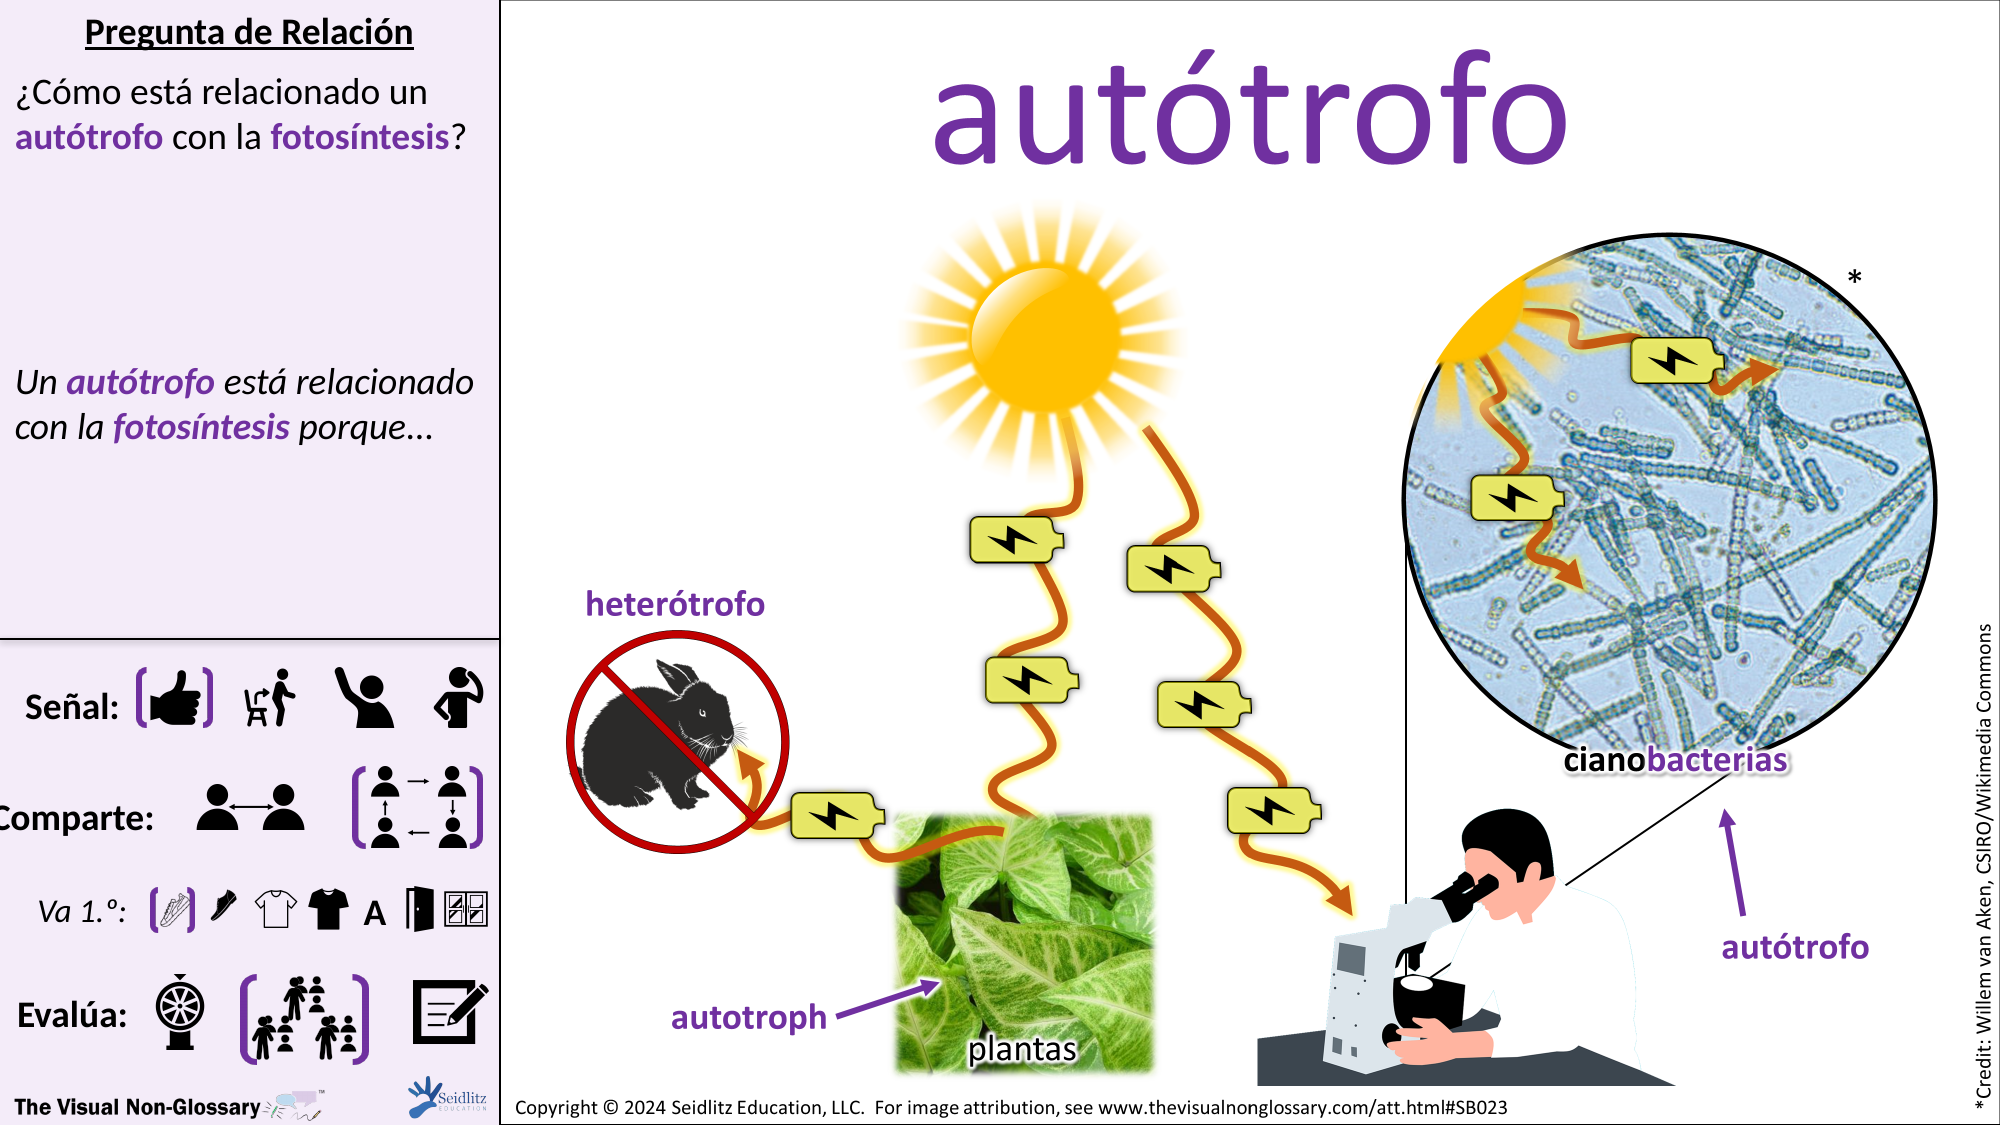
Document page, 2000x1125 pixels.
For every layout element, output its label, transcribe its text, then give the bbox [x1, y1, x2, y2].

picture [305, 886, 352, 932]
text_box Pregunta de Relación [70, 0, 430, 59]
picture [202, 886, 241, 925]
picture [253, 886, 299, 932]
picture [142, 974, 218, 1051]
picture [136, 667, 214, 728]
text_box ¿Cómo está relacionado un autótrofo con la fotosíntesis? [0, 59, 494, 165]
picture [397, 886, 490, 932]
picture [0, 1084, 328, 1125]
text_box Evalúa: [2, 982, 137, 1043]
picture [352, 766, 484, 850]
picture [194, 784, 307, 830]
picture [239, 667, 301, 728]
picture [239, 974, 370, 1066]
picture [149, 886, 196, 934]
text_box Señal: [10, 674, 135, 735]
picture [428, 667, 490, 728]
text_box Un autótrofo está relacionado con la fotosíntesis porque... [0, 349, 494, 455]
picture [334, 667, 395, 728]
text_box Va 1.º: [22, 881, 143, 937]
picture [413, 974, 490, 1051]
picture [403, 1073, 495, 1125]
picture [499, 0, 2000, 1125]
text_box Comparte: [0, 785, 170, 846]
text_box A [348, 880, 402, 941]
